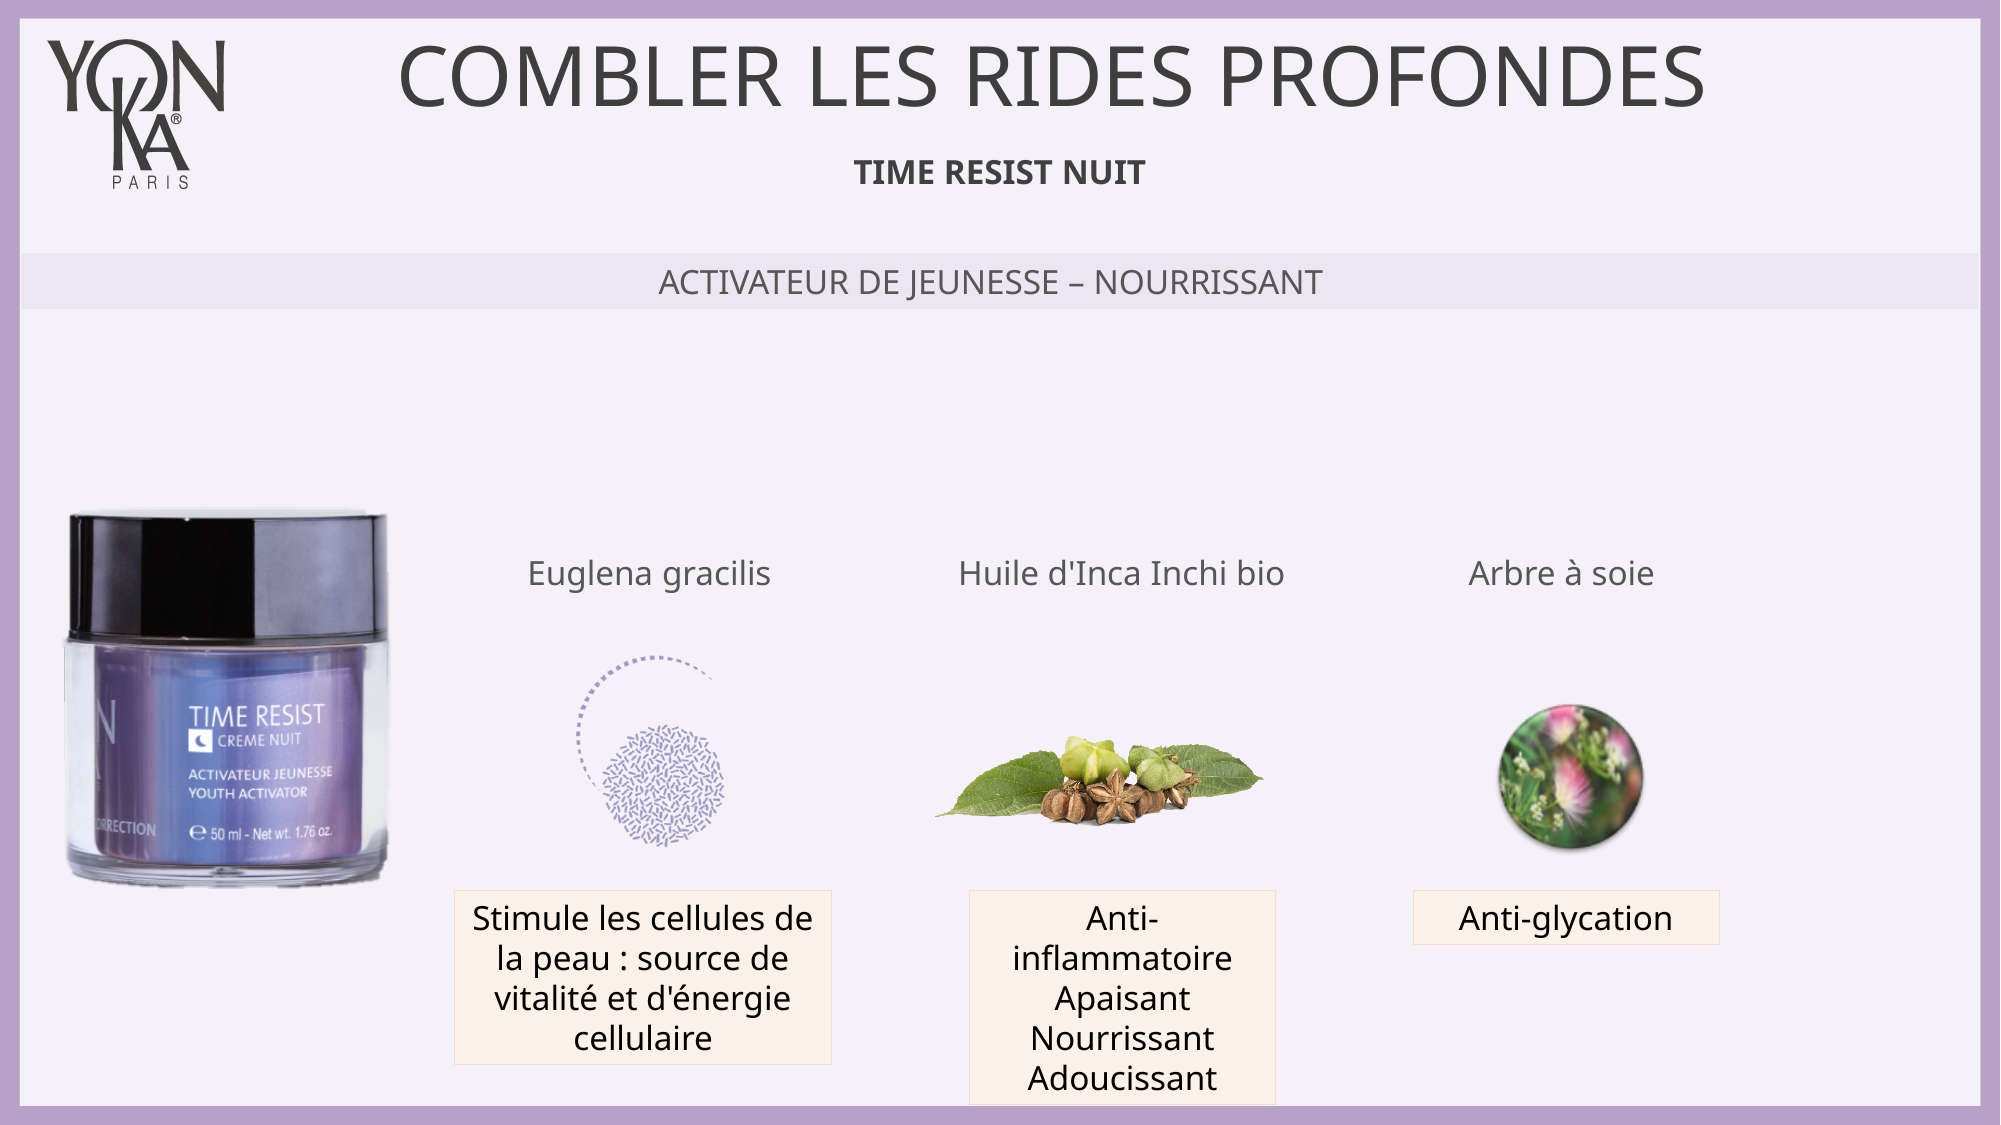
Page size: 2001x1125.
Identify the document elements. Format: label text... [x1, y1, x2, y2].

text_box Anti-inflammatoire Apaisant Nourrissant Adoucissant [969, 890, 1276, 1105]
text_box Euglena gracilis [440, 544, 859, 600]
text_box ACTIVATEUR DE JEUNESSE – NOURRISSANT [20, 252, 1980, 310]
picture [0, 0, 207, 143]
picture [1898, 0, 2000, 143]
text_box Anti-glycation [1413, 890, 1720, 945]
picture [0, 199, 2000, 1125]
text_box Arbre à soie [1453, 544, 1679, 600]
text_box Stimule les cellules de la peau : source de vitalité et d'énergie cellulaire [454, 890, 832, 1065]
text_box COMBLER LES RIDES PROFONDES [207, 0, 1898, 143]
text_box TIME RESIST NUIT [0, 143, 2000, 199]
text_box Huile d'Inca Inchi bio [943, 544, 1310, 600]
